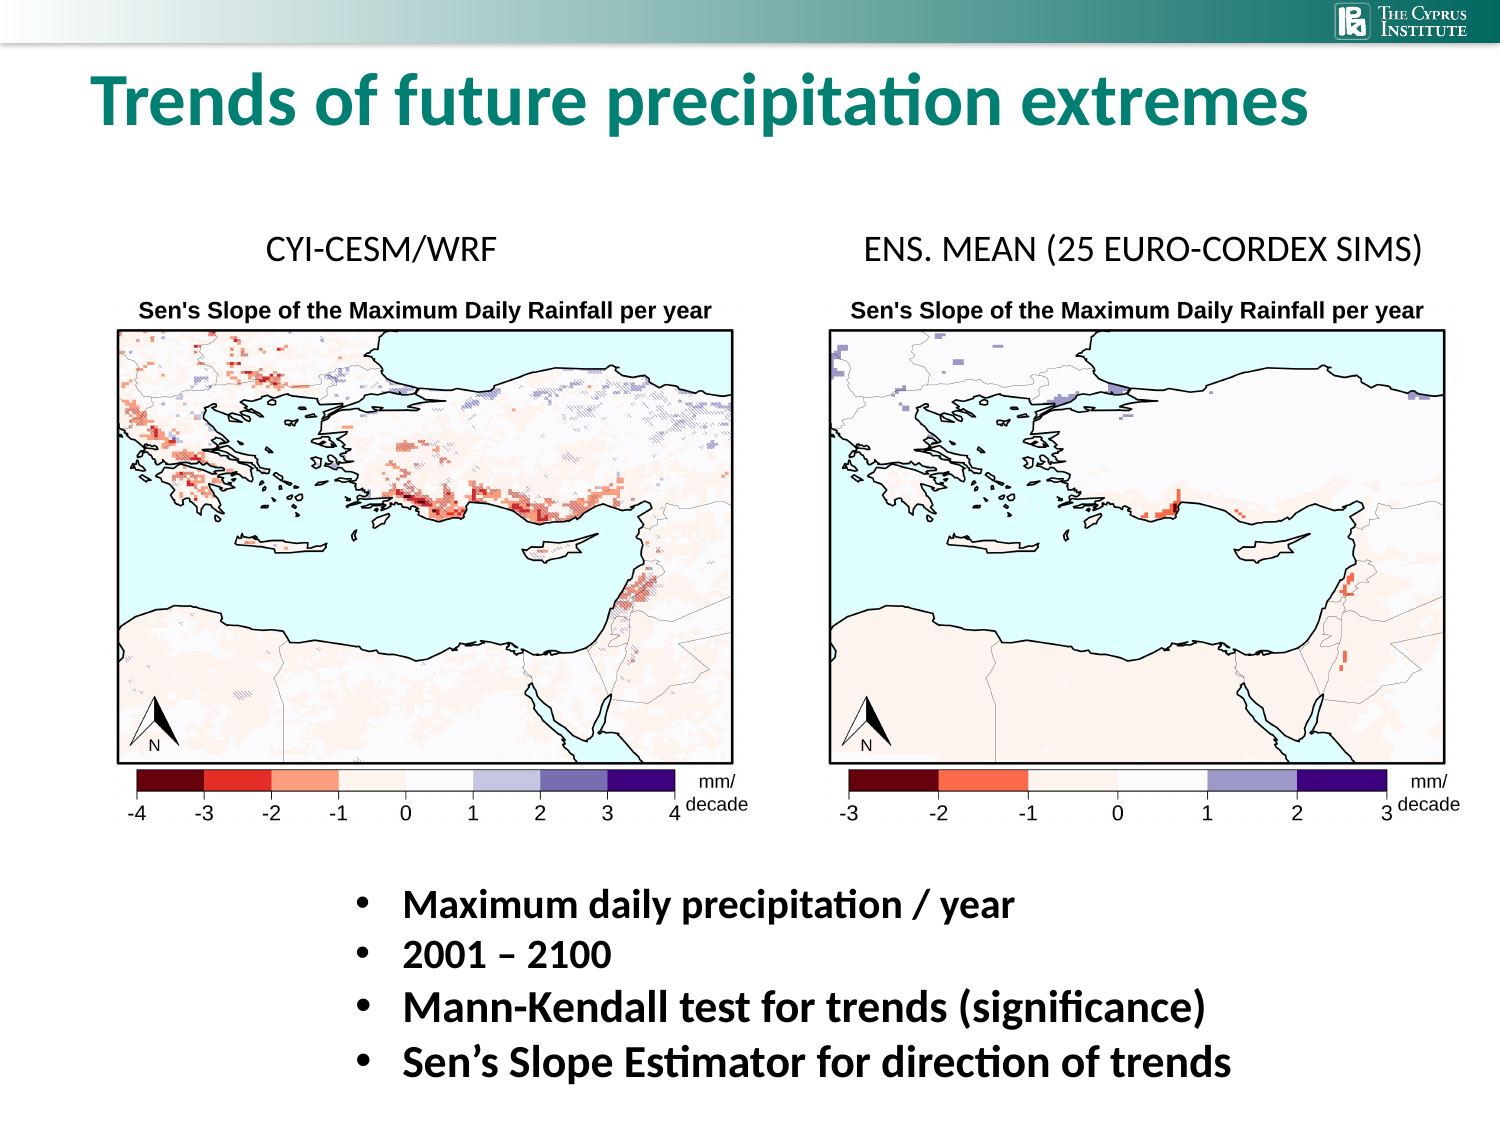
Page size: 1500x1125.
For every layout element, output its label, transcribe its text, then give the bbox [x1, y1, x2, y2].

text_box ENS. MEAN (25 EURO-CORDEX SIMS) [848, 217, 1457, 277]
text_box CYI-CESM/WRF [251, 217, 513, 277]
picture [1331, 1, 1471, 42]
text_box Maximum daily precipitation / year 2001 – 2100 Mann-Kendall test for trends (significance) Sen’s Slope Estimator for direction of trends [340, 869, 1248, 1095]
title Trends of future precipitation extremes [75, 17, 1425, 173]
picture [811, 288, 1462, 823]
picture [100, 288, 751, 823]
